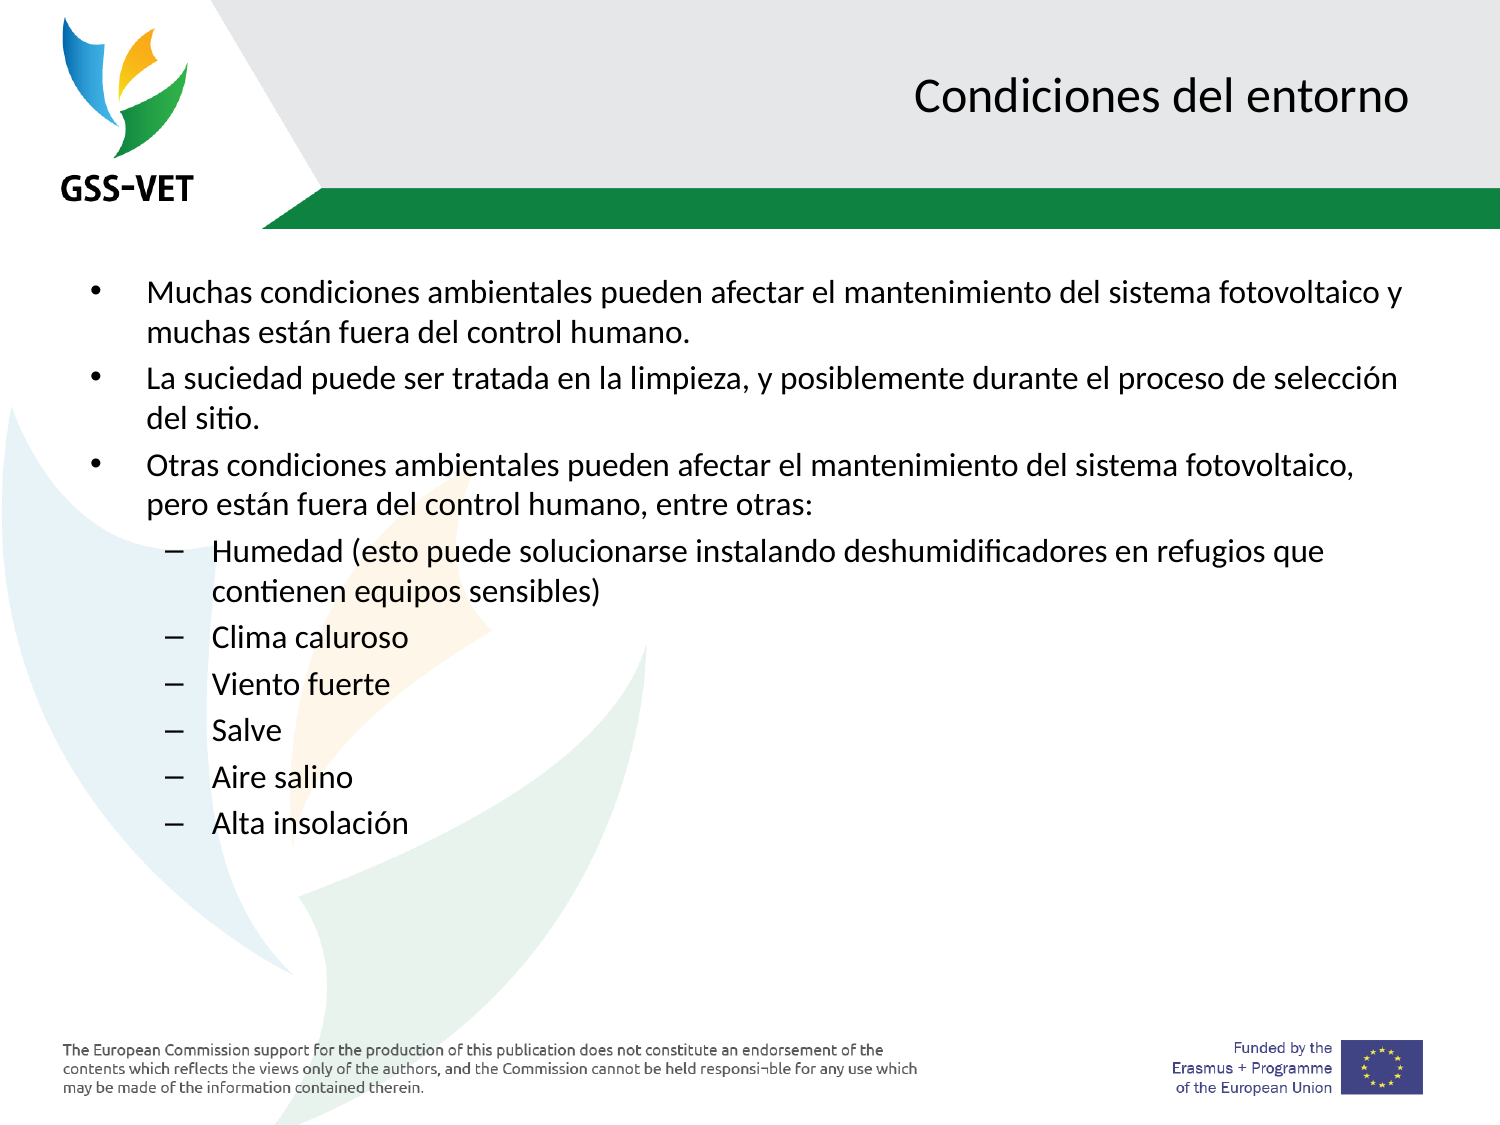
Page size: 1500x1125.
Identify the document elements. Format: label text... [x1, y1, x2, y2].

picture [0, 0, 1500, 1125]
list Muchas condiciones ambientales pueden afectar el mantenimiento del sistema fotovoltaico y muchas están fuera del control humano. La suciedad puede ser tratada en la limpieza, y posiblemente durante el proceso de selección del sitio. Otras condiciones ambientales pueden afectar el mantenimiento del sistema fotovoltaico, pero están fuera del control humano, entre otras: Humedad (esto puede solucionarse instalando deshumidificadores en refugios que contienen equipos sensibles) Clima caluroso Viento fuerte Salve Aire salino Alta insolación [75, 262, 1425, 1005]
title Condiciones del entorno [324, 0, 1425, 185]
